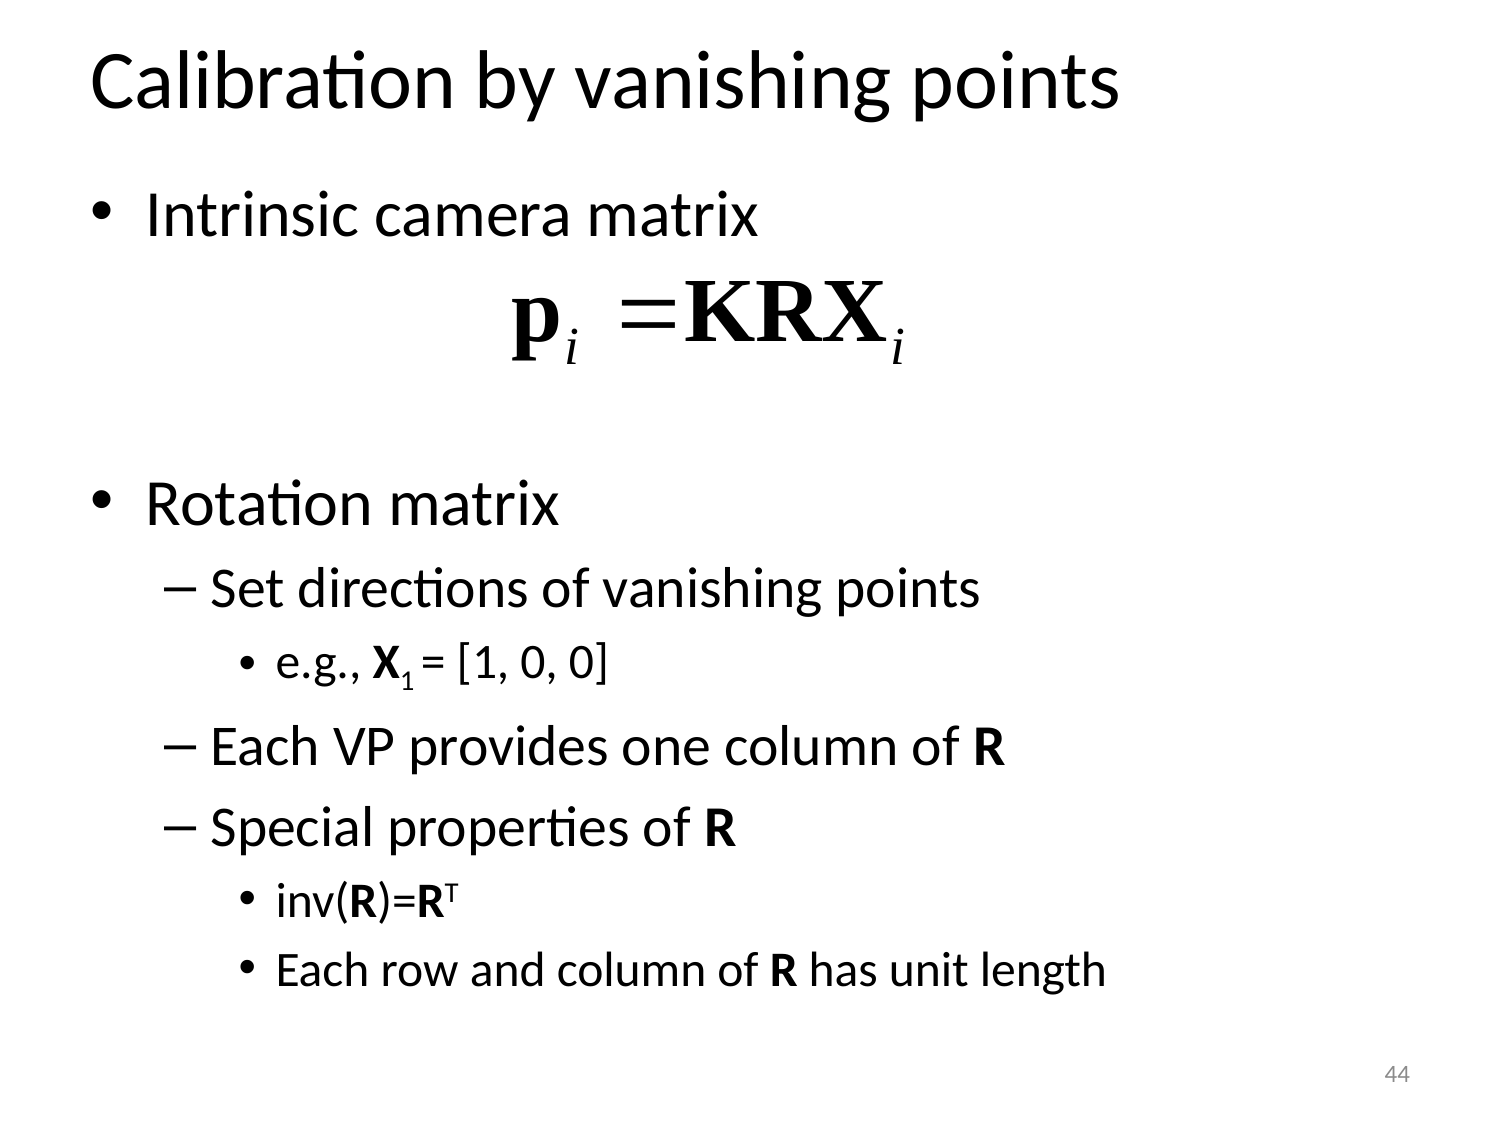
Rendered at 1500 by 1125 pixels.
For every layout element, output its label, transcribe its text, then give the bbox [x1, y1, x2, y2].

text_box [499, 249, 928, 388]
slide_number 44 [1074, 1042, 1425, 1103]
list Intrinsic camera matrix Rotation matrix Set directions of vanishing points e.g., X1 = [1, 0, 0] Each VP provides one column of R Special properties of R inv(R)=RT Each row and column of R has unit length [74, 162, 1426, 1006]
title Calibration by vanishing points [74, 0, 1426, 151]
